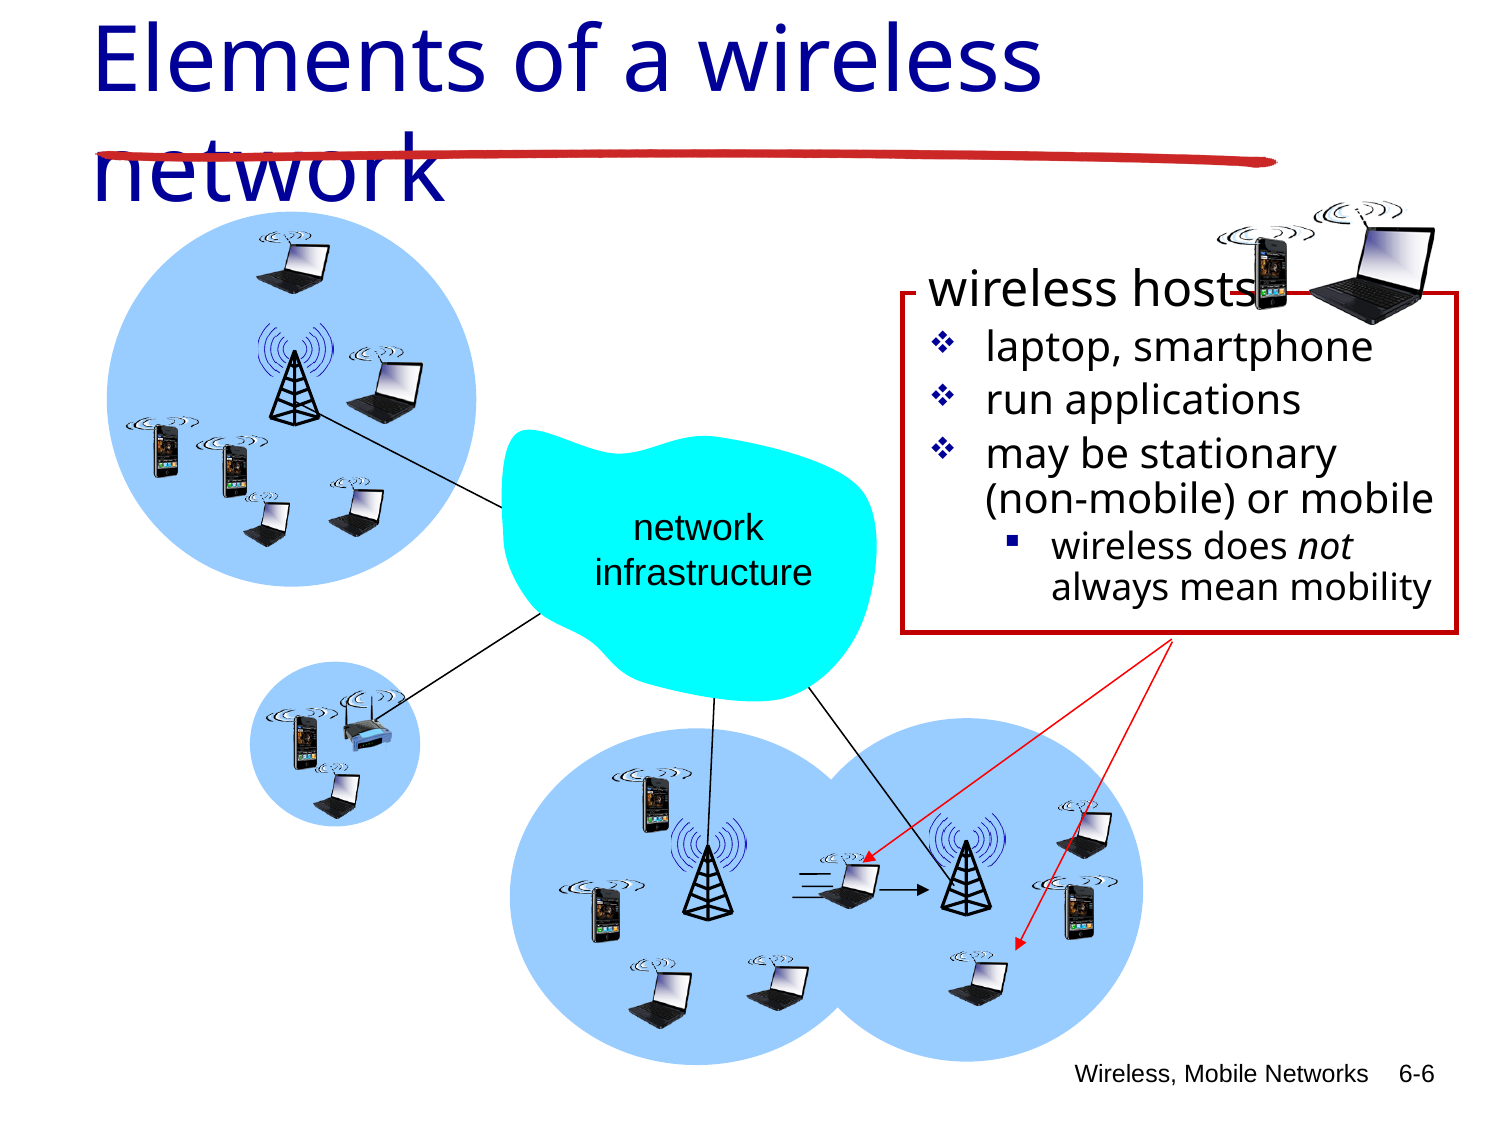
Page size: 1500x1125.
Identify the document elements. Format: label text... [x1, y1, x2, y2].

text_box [948, 949, 1008, 1006]
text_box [628, 956, 692, 1029]
text_box [106, 211, 477, 587]
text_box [313, 761, 360, 819]
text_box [1216, 224, 1315, 310]
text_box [346, 344, 424, 425]
footer Wireless, Mobile Networks [750, 1049, 1338, 1104]
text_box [339, 687, 406, 753]
text_box [838, 734, 1144, 1049]
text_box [328, 475, 384, 537]
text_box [257, 323, 334, 426]
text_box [124, 414, 199, 478]
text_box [929, 812, 1006, 916]
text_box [611, 766, 692, 833]
picture [90, 144, 1291, 174]
text_box [1015, 929, 1027, 951]
text_box [509, 728, 883, 1066]
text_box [1031, 874, 1119, 940]
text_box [1056, 798, 1112, 860]
text_box [249, 661, 396, 823]
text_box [264, 706, 339, 770]
text_box [902, 292, 914, 633]
text_box wireless hosts laptop, smartphone run applications may be stationary (non-mobile) or mobile wireless does not always mean mobility [914, 255, 1457, 680]
text_box [885, 883, 924, 897]
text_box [242, 489, 290, 547]
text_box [817, 851, 881, 910]
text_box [194, 434, 269, 498]
text_box [831, 718, 1040, 850]
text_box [256, 229, 331, 294]
slide_number 6-6 [1338, 1049, 1451, 1125]
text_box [746, 953, 809, 1011]
text_box [362, 704, 421, 823]
title Elements of a wireless network [75, 31, 1351, 189]
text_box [671, 817, 748, 921]
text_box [498, 419, 887, 709]
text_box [557, 878, 645, 943]
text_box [1309, 198, 1436, 326]
